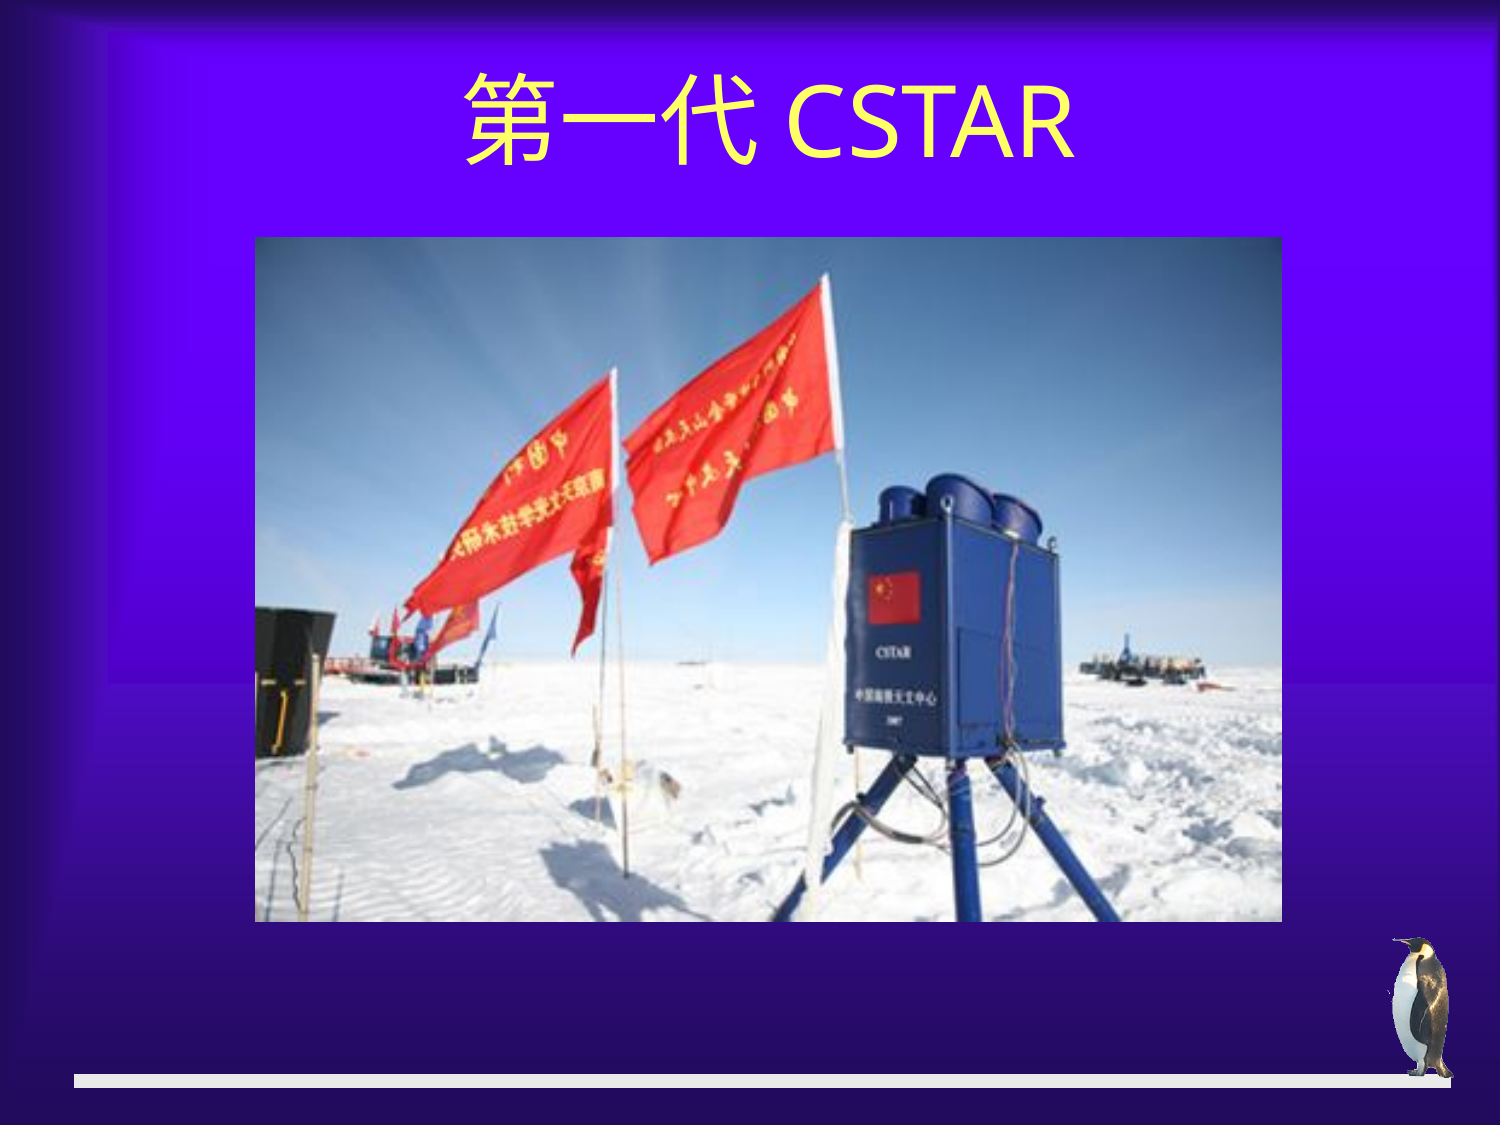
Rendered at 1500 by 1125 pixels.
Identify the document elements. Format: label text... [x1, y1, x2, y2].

title 第一代CSTAR [93, 50, 1444, 238]
picture [0, 0, 1500, 1125]
